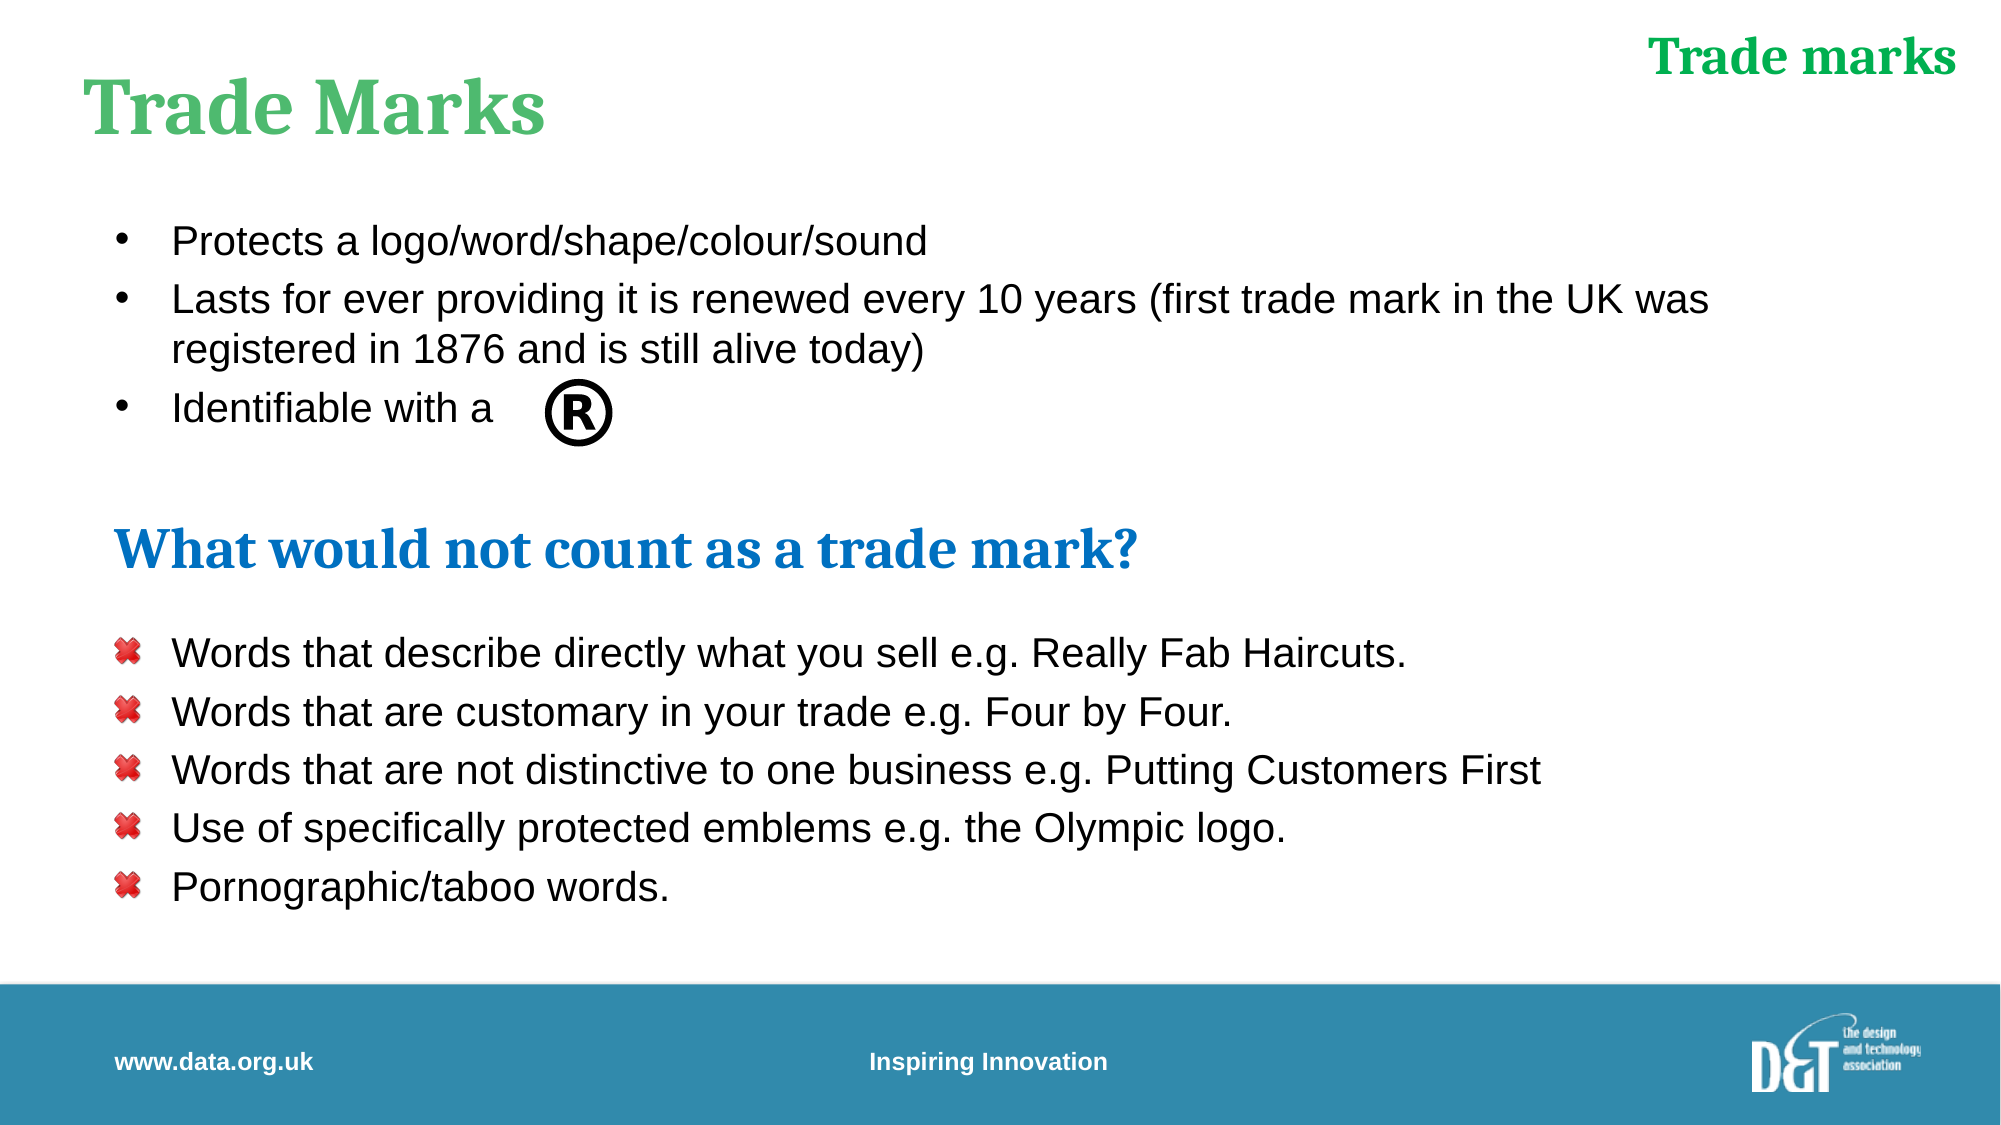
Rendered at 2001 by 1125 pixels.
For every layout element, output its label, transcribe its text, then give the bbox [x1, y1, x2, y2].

picture [114, 636, 145, 666]
picture [544, 378, 613, 447]
picture [114, 753, 145, 783]
picture [114, 811, 145, 841]
text_box What would not count as a trade mark? [99, 502, 1900, 588]
text_box Words that describe directly what you sell e.g. Really Fab Haircuts. Words that are customary in your trade e.g. Four by Four. Words that are not distinctive to one business e.g. Putting Customers First Use of specifically protected emblems e.g. the Olympic logo. Pornographic/taboo words. [99, 618, 1900, 792]
title Trade Marks [68, 45, 1869, 159]
picture [114, 694, 145, 725]
list Protects a logo/word/shape/colour/sound Lasts for ever providing it is renewed every 10 years (first trade mark in the UK was registered in 1876 and is still alive today) Identifiable with a [99, 206, 1900, 379]
text_box Trade marks [1633, 13, 1974, 93]
picture [114, 870, 145, 900]
